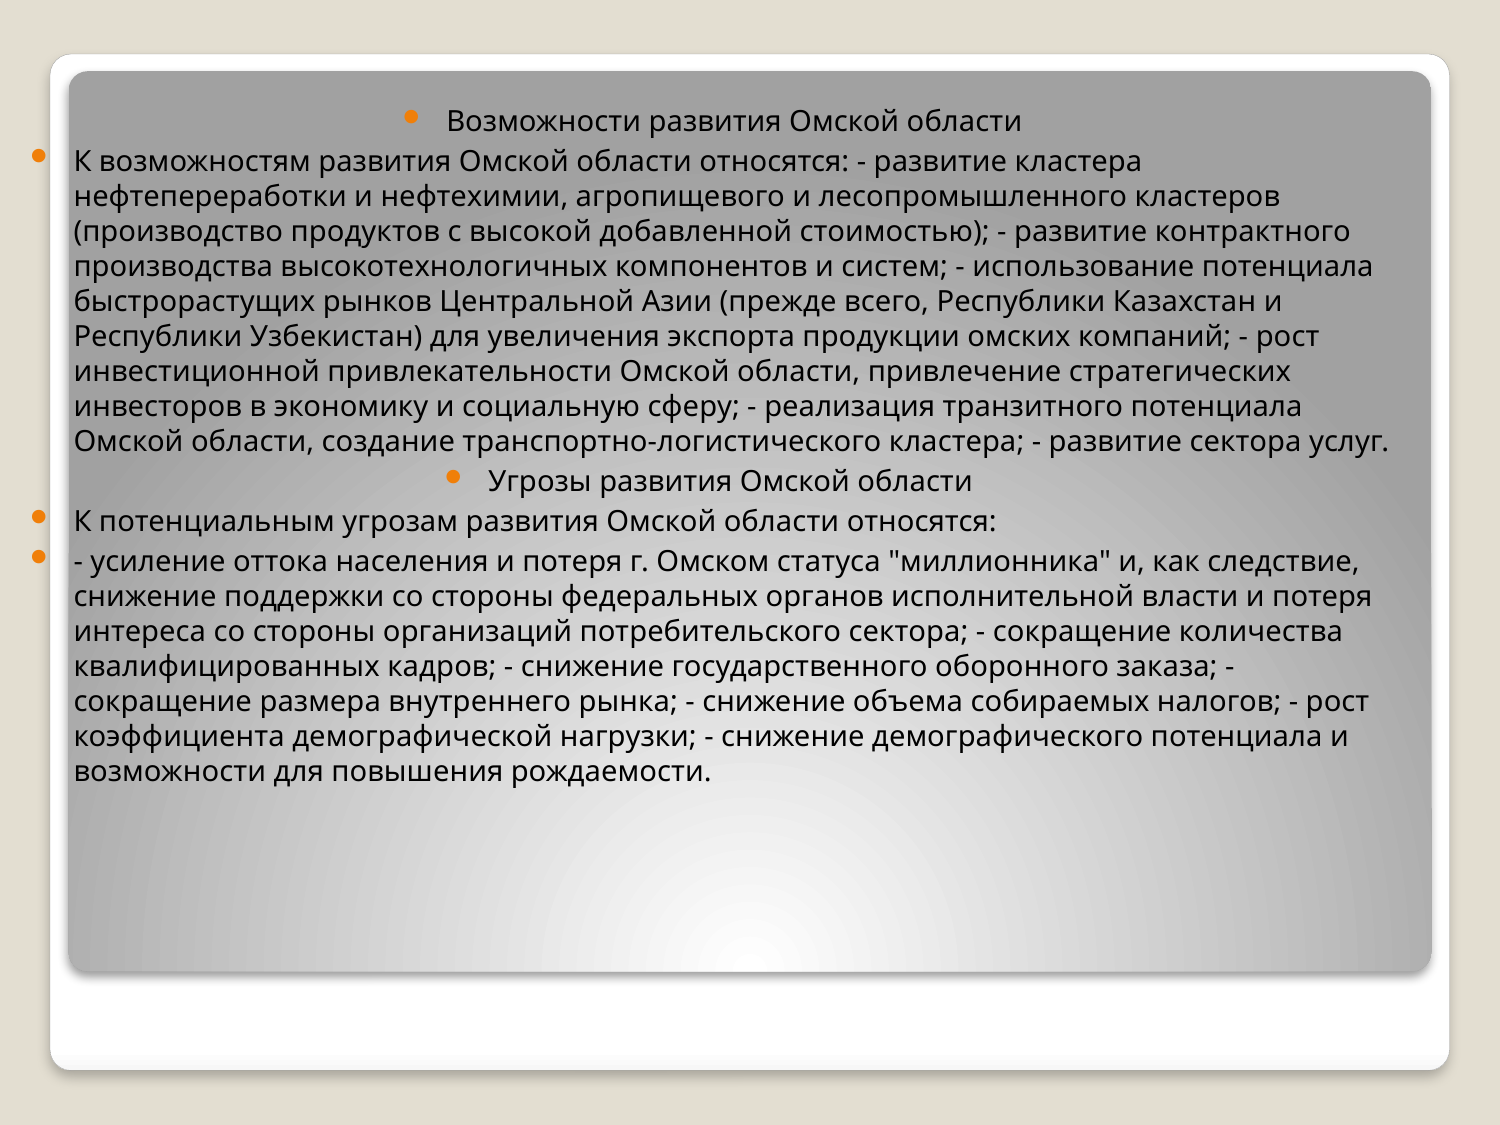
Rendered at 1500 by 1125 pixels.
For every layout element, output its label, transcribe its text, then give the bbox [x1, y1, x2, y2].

list Возможности развития Омской области К возможностям развития Омской области относятся: - развитие кластера нефтепереработки и нефтехимии, агропищевого и лесопромышленного кластеров (производство продуктов с высокой добавленной стоимостью); - развитие контрактного производства высокотехнологичных компонентов и систем; - использование потенциала быстрорастущих рынков Центральной Азии (прежде всего, Республики Казахстан и Республики Узбекистан) для увеличения экспорта продукции омских компаний; - рост инвестиционной привлекательности Омской области, привлечение стратегических инвесторов в экономику и социальную сферу; - реализация транзитного потенциала Омской области, создание транспортно-логистического кластера; - развитие сектора услуг. Угрозы развития Омской области К потенциальным угрозам развития Омской области относятся: - усиление оттока населения и потеря г. Омском статуса "миллионника" и, как следствие, снижение поддержки со стороны федеральных органов исполнительной власти и потеря интереса со стороны организаций потребительского сектора; - сокращение количества квалифицированных кадров; - снижение государственного оборонного заказа; - сокращение размера внутреннего рынка; - снижение объема собираемых налогов; - рост коэффициента демографической нагрузки; - снижение демографического потенциала и возможности для повышения рождаемости. [0, 86, 1425, 823]
